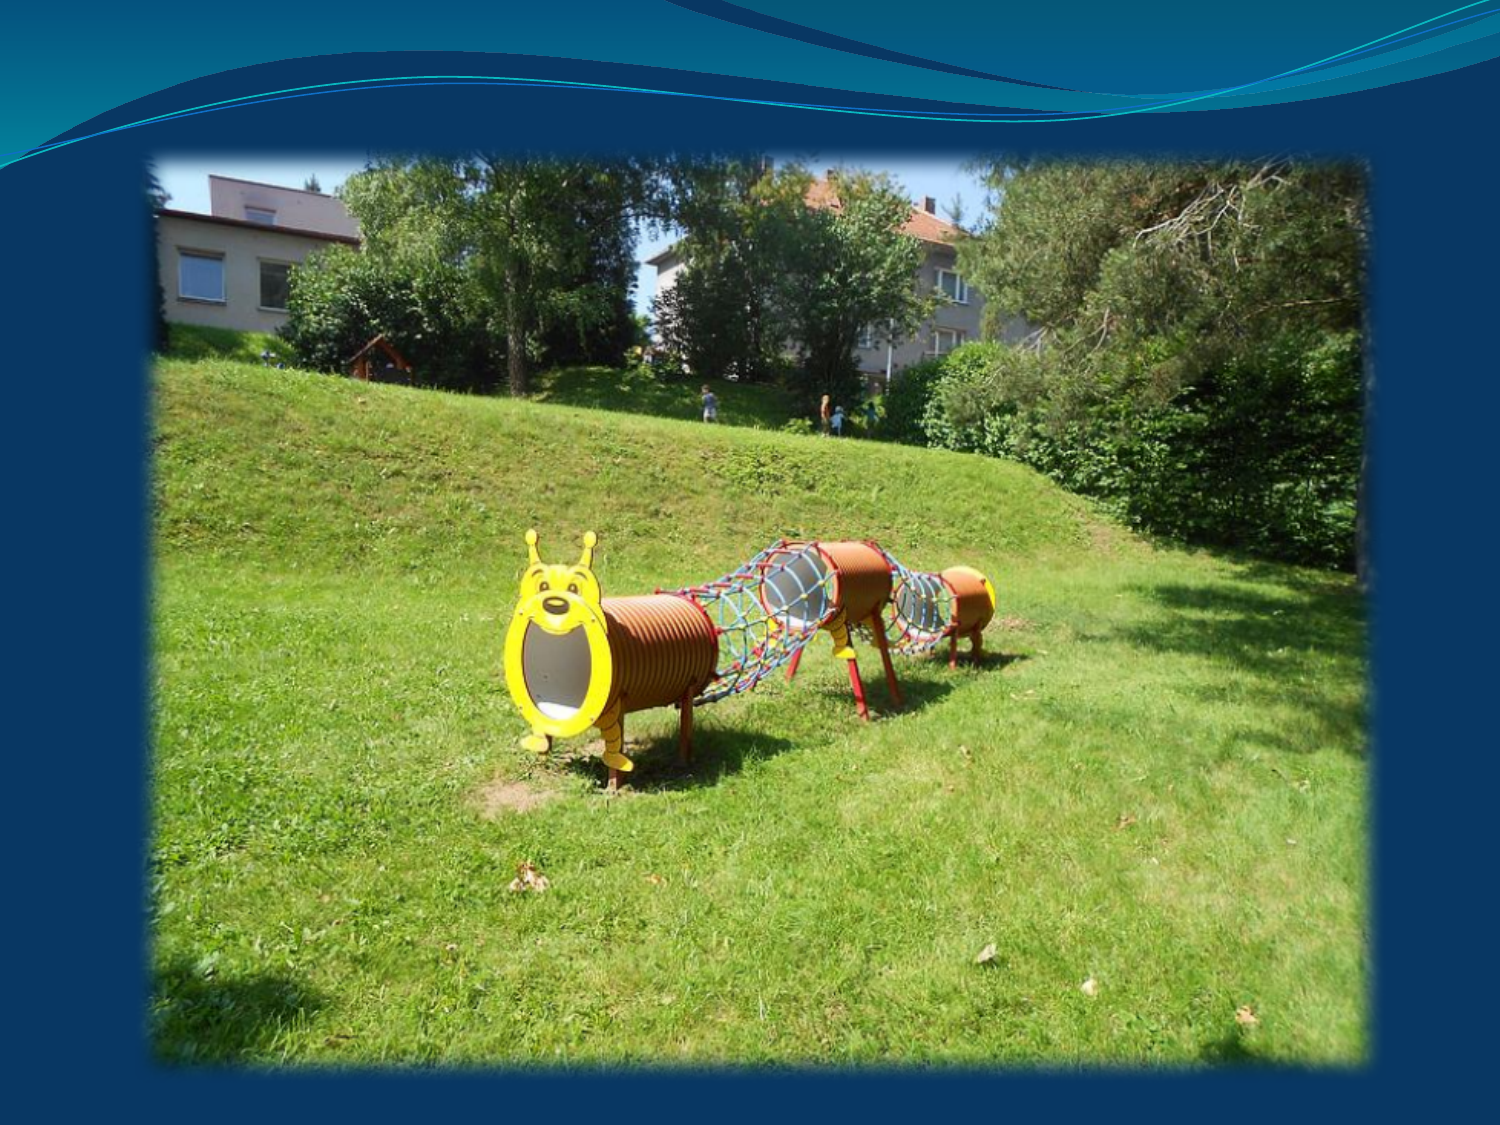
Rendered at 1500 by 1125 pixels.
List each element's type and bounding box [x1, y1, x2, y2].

picture [135, 144, 1386, 1083]
